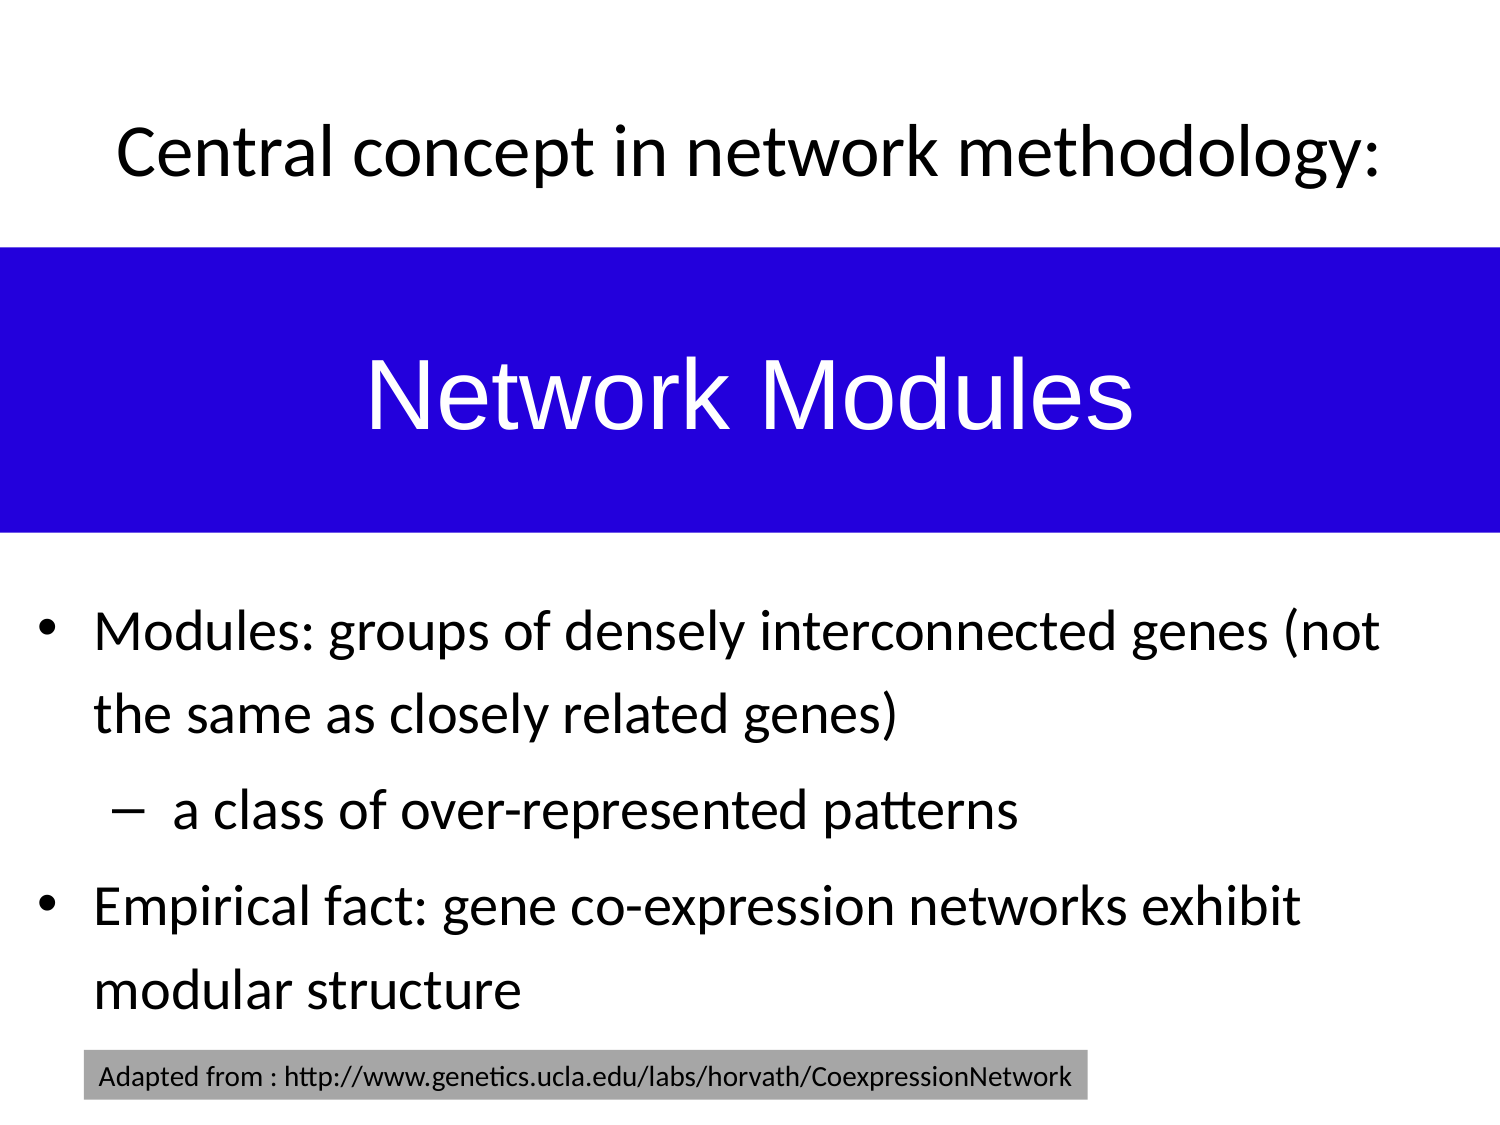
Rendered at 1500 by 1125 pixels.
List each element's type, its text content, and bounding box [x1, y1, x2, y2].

text_box Network Modules [0, 247, 1500, 533]
list Modules: groups of densely interconnected genes (not the same as closely related genes)‏ a class of over-represented patterns Empirical fact: gene co-expression networks exhibit modular structure [37, 577, 1441, 1045]
text_box Adapted from : http://www.genetics.ucla.edu/labs/horvath/CoexpressionNetwork [83, 1049, 1088, 1100]
title Central concept in network methodology: [0, 59, 1500, 247]
